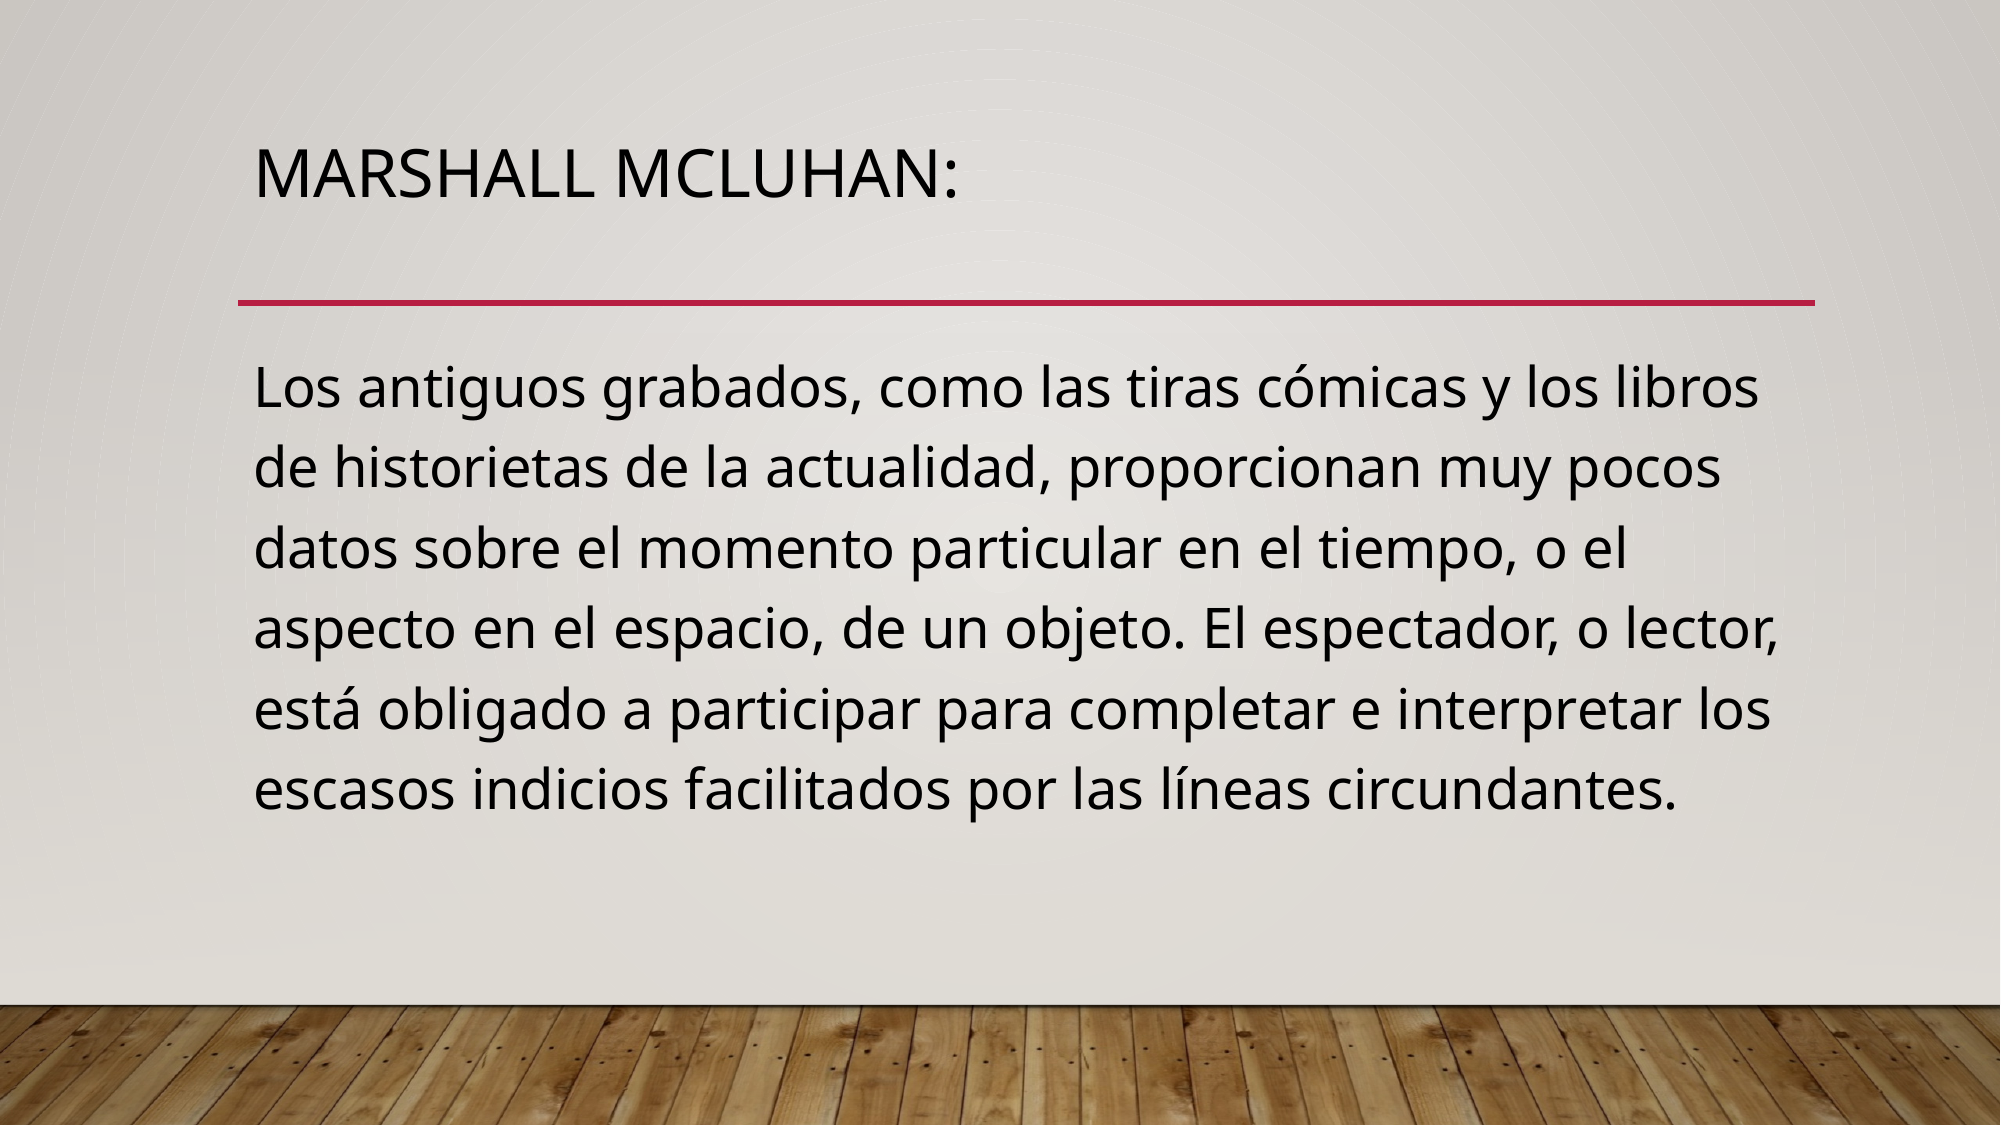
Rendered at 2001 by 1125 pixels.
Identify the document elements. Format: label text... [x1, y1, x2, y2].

list Los antiguos grabados, como las tiras cómicas y los libros de historietas de la actualidad, proporcionan muy pocos datos sobre el momento particular en el tiempo, o el aspecto en el espacio, de un objeto. El espectador, o lector, está obligado a participar para completar e interpretar los escasos indicios facilitados por las líneas circundantes. [238, 330, 1814, 897]
picture [0, 1005, 2000, 1125]
title Marshall McLuhan: [238, 131, 1814, 305]
